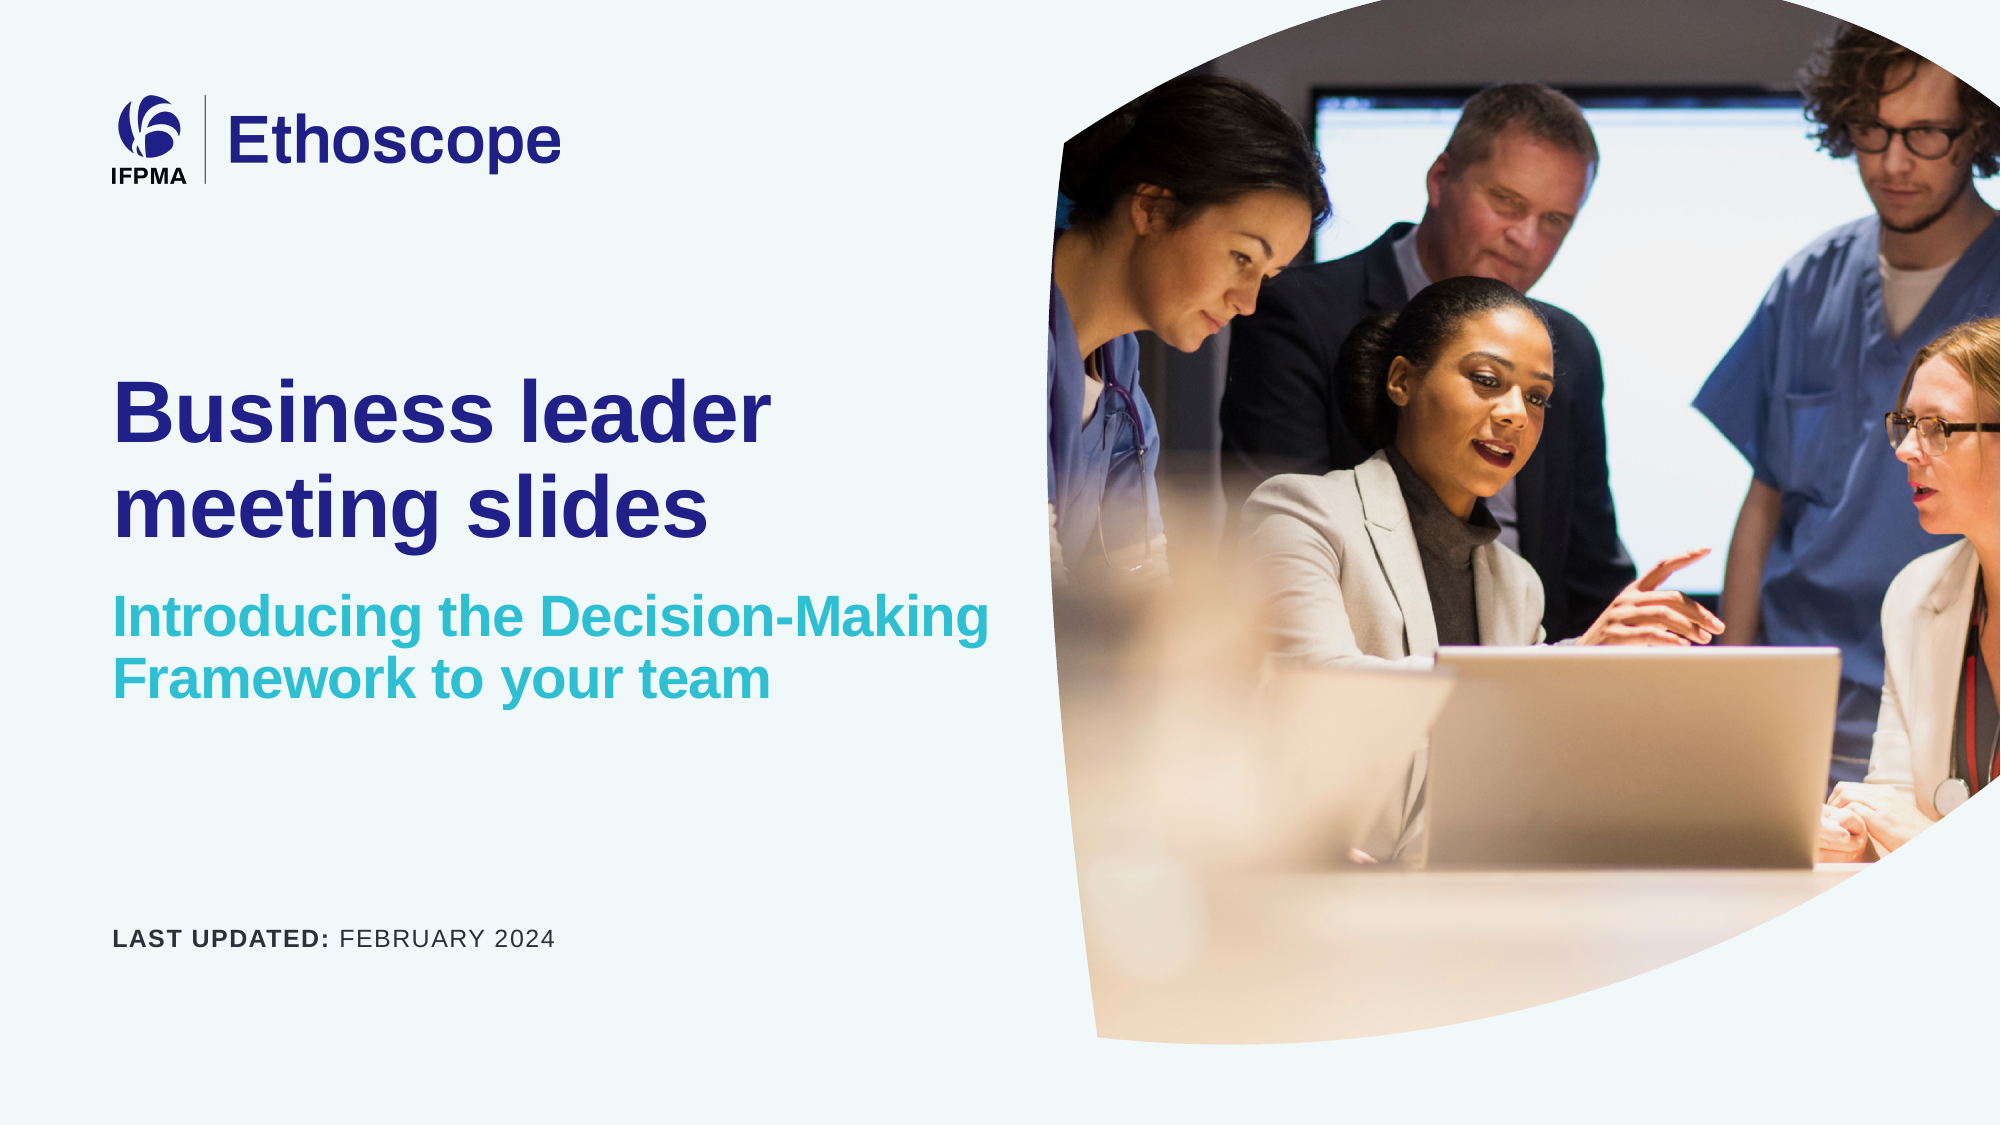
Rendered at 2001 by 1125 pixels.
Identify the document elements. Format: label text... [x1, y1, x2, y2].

picture [1032, 0, 2000, 1057]
text_box Introducing the Decision-Making Framework to your team [112, 585, 1000, 666]
subtitle LAST UPDATED: FEBRUARY 2024 [112, 757, 1000, 953]
title Business leader meeting slides [112, 367, 1000, 463]
picture [112, 95, 560, 184]
